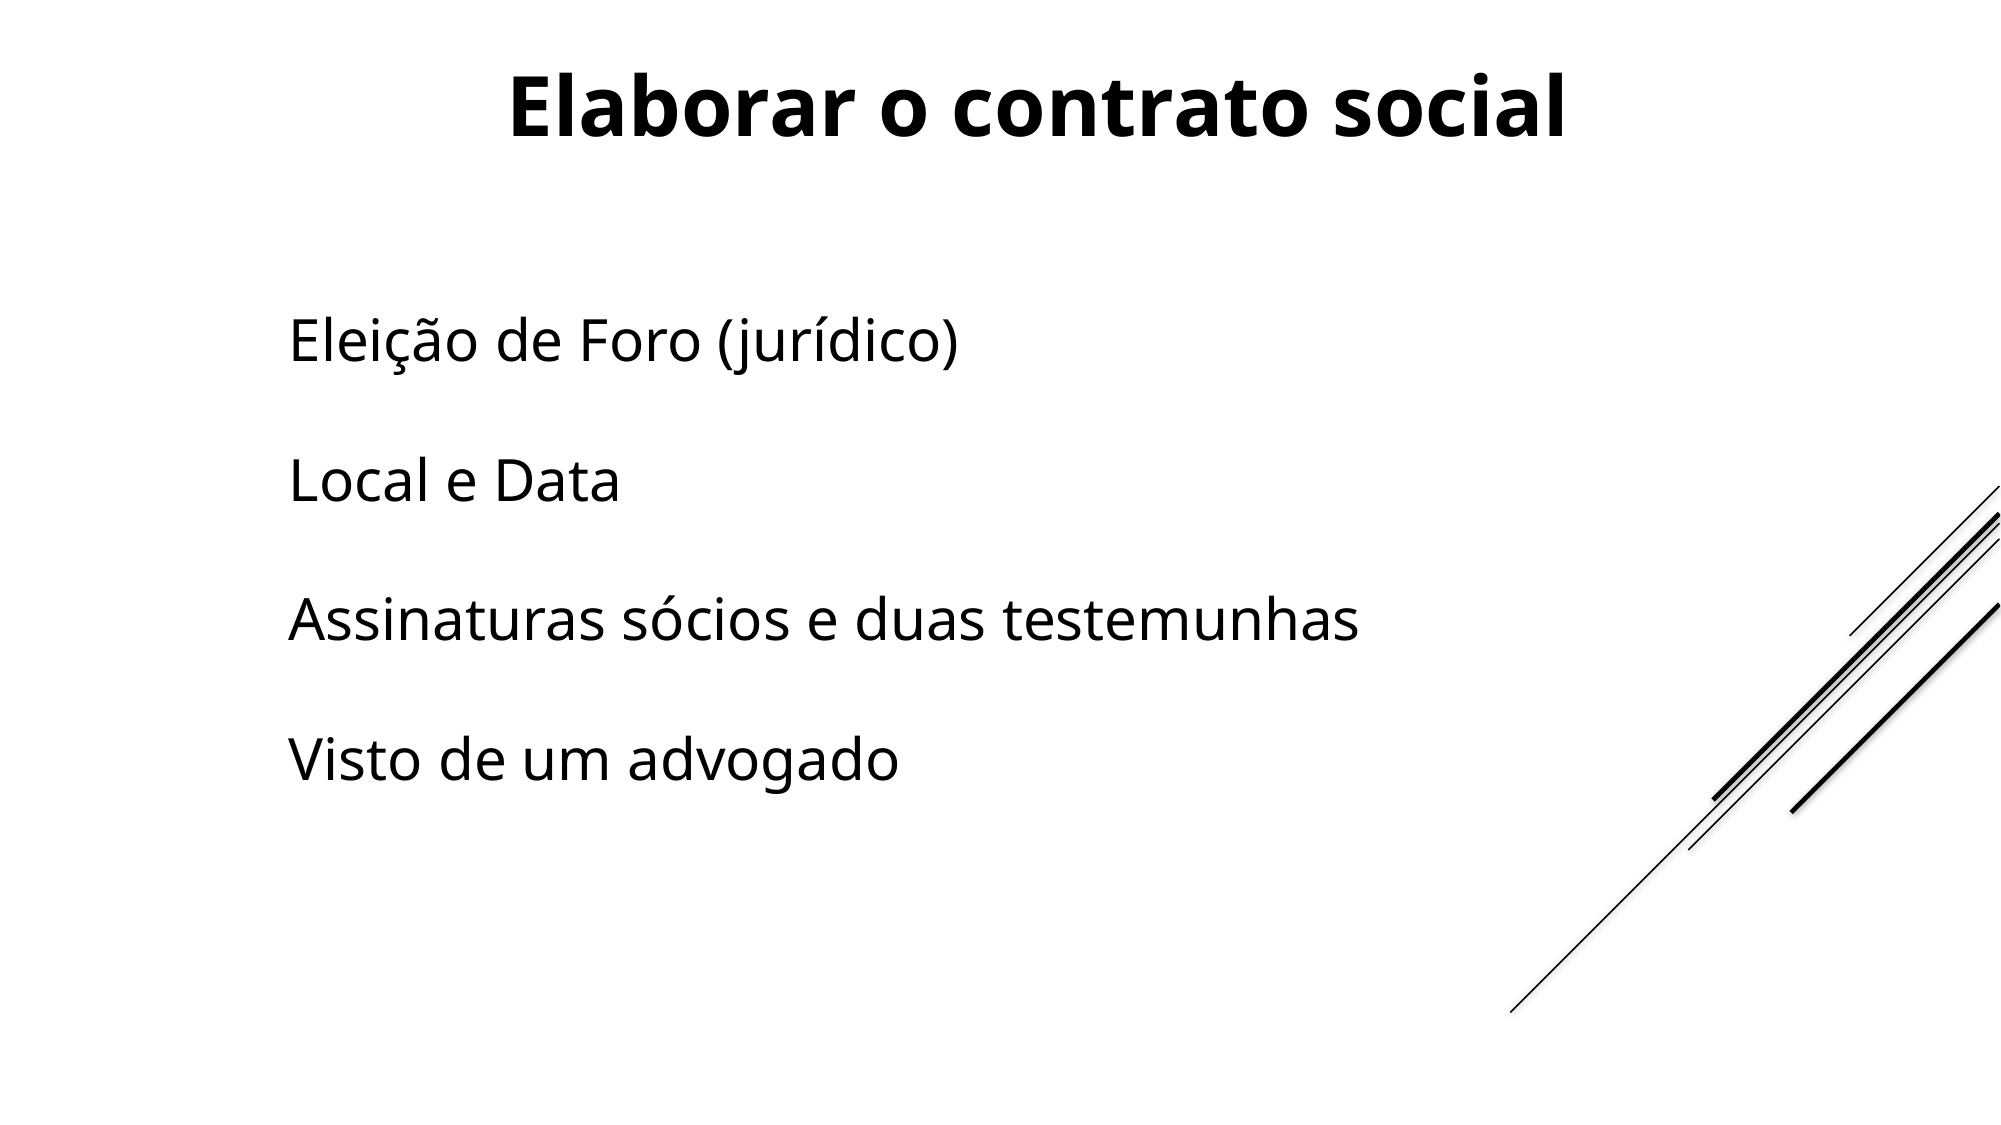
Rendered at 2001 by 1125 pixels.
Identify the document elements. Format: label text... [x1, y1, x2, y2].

text_box Elaborar o contrato social [491, 45, 1549, 161]
text_box Eleição de Foro (jurídico) Local e Data Assinaturas sócios e duas testemunhas Visto de um advogado [273, 295, 2000, 870]
